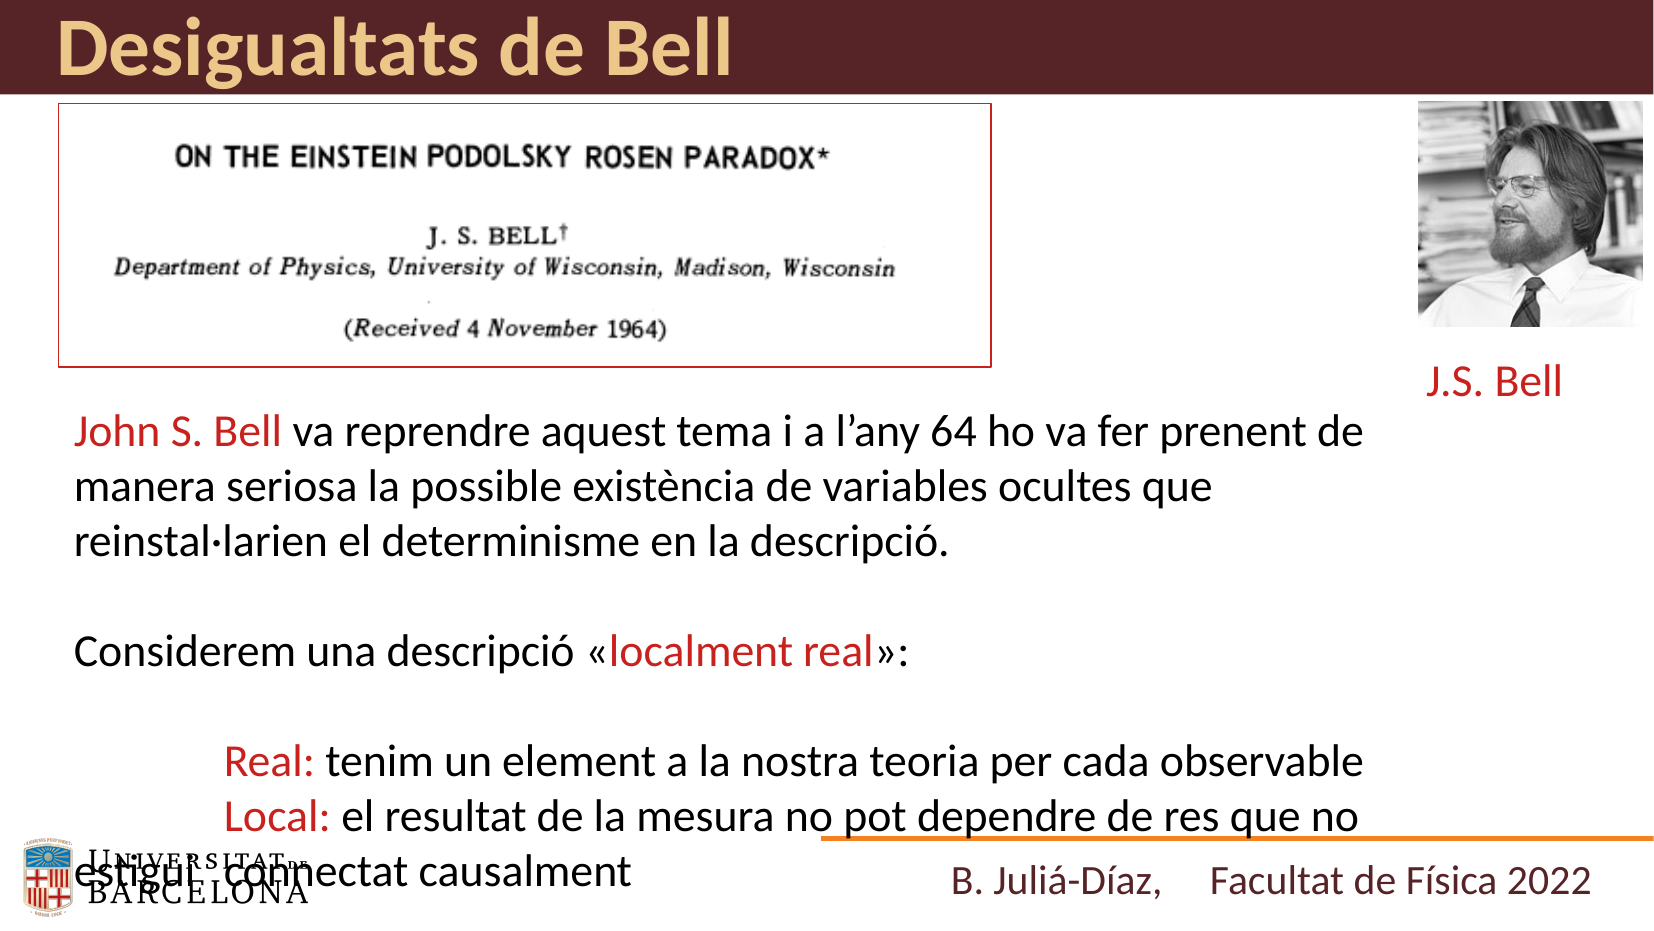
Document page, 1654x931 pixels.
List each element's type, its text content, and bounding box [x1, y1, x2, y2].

text_box John S. Bell va reprendre aquest tema i a l’any 64 ho va fer prenent de manera seriosa la possible existència de variables ocultes que reinstal·larien el determinisme en la descripció. Considerem una descripció «localment real»: Real: tenim un element a la nostra teoria per cada observable Local: el resultat de la mesura no pot dependre de res que no estigui connectat causalment [58, 348, 1441, 839]
picture [58, 103, 991, 367]
text_box J.S. Bell [1411, 342, 1654, 439]
picture [23, 838, 308, 917]
picture [1417, 101, 1643, 328]
text_box Desigualtats de Bell [41, 0, 1530, 105]
